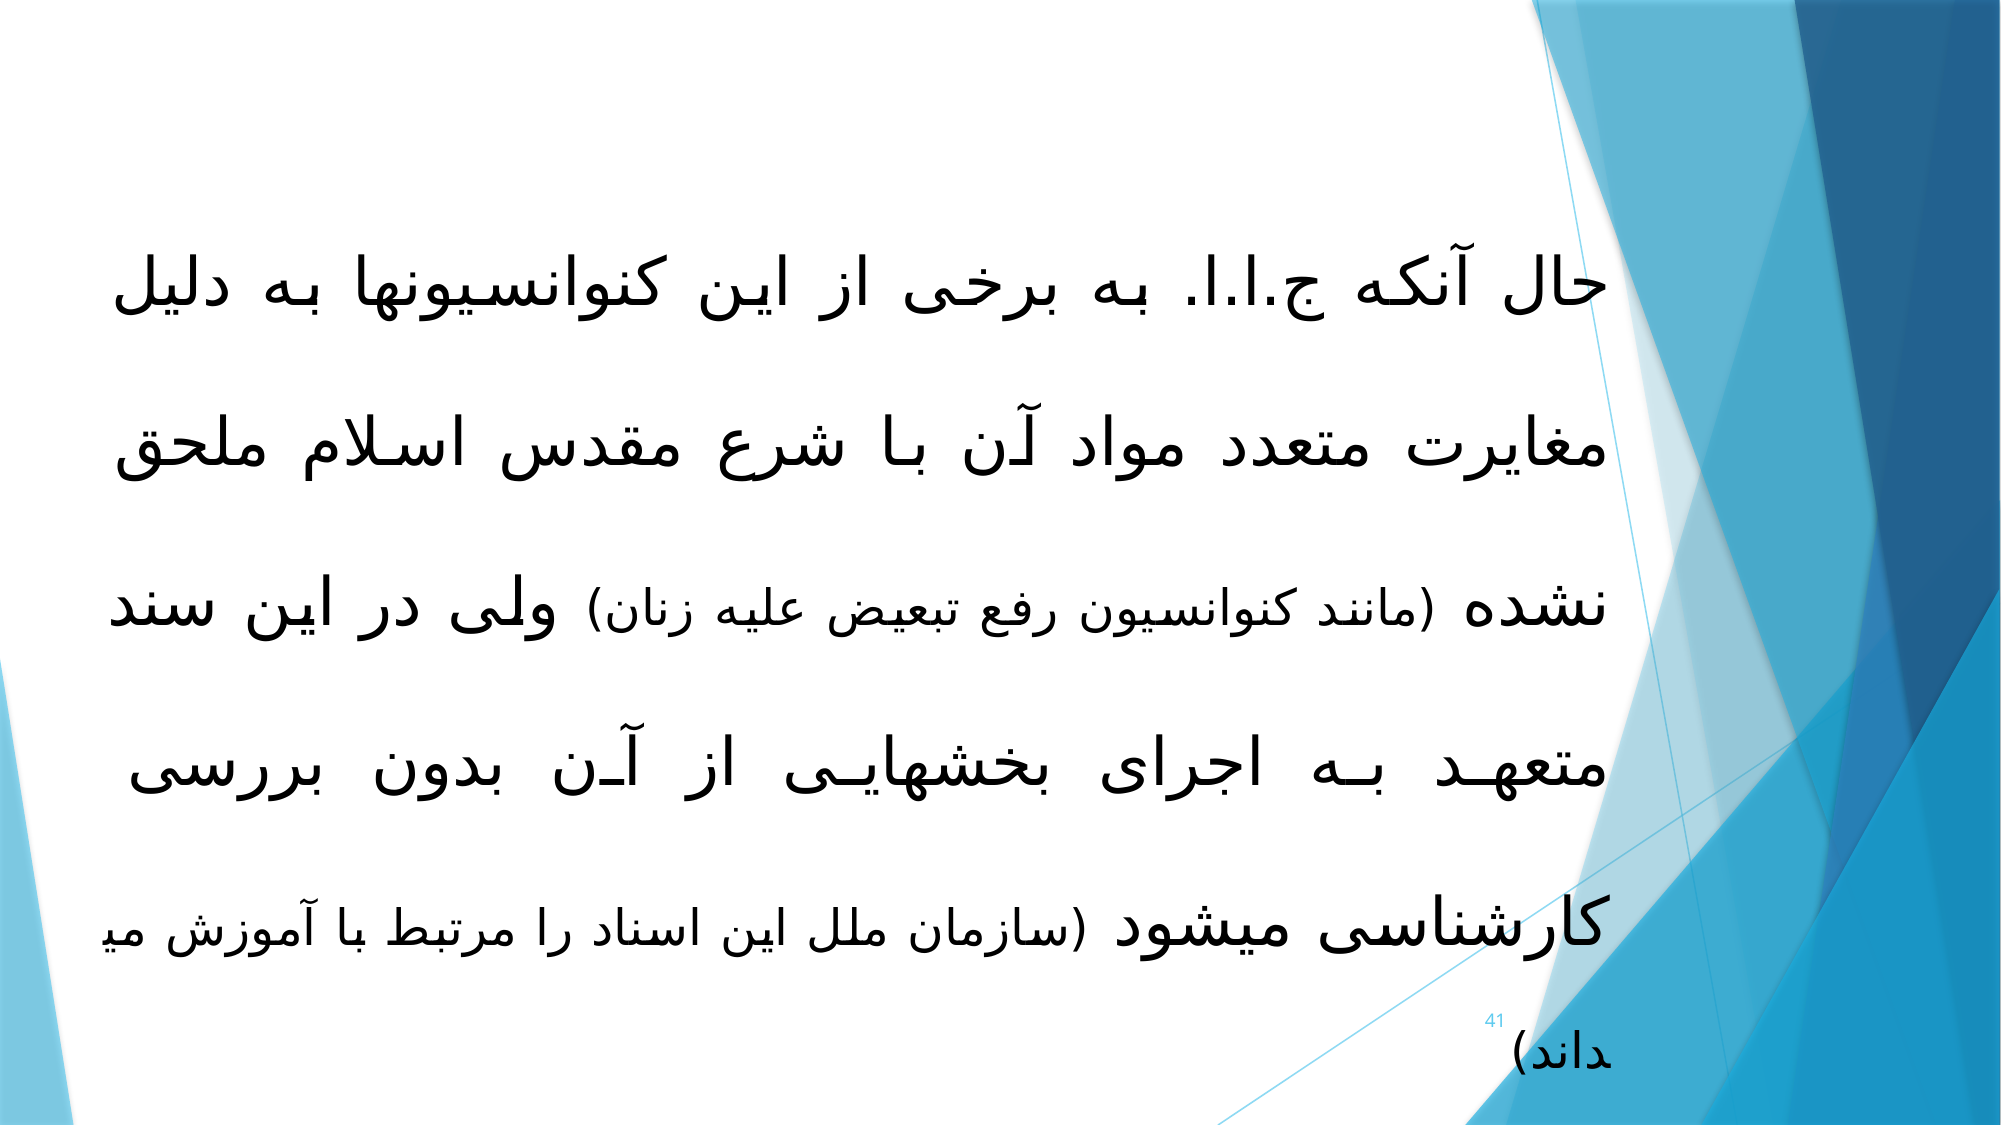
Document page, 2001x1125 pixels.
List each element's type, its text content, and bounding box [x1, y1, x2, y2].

text_box حال آنکه ج.ا.ا. به برخی از این کنوانسیون­ها به دلیل مغایرت متعدد مواد آن با شرع مقدس اسلام ملحق نشده (مانند کنوانسیون رفع تبعیض علیه زنان) ولی در این سند متعهد به اجرای بخش­هایی از آن بدون بررسی کارشناسی می­شود (سازمان ملل این اسناد را مرتبط با آموزش می­داند) [88, 151, 1626, 1087]
slide_number 41 [1409, 991, 1522, 1051]
